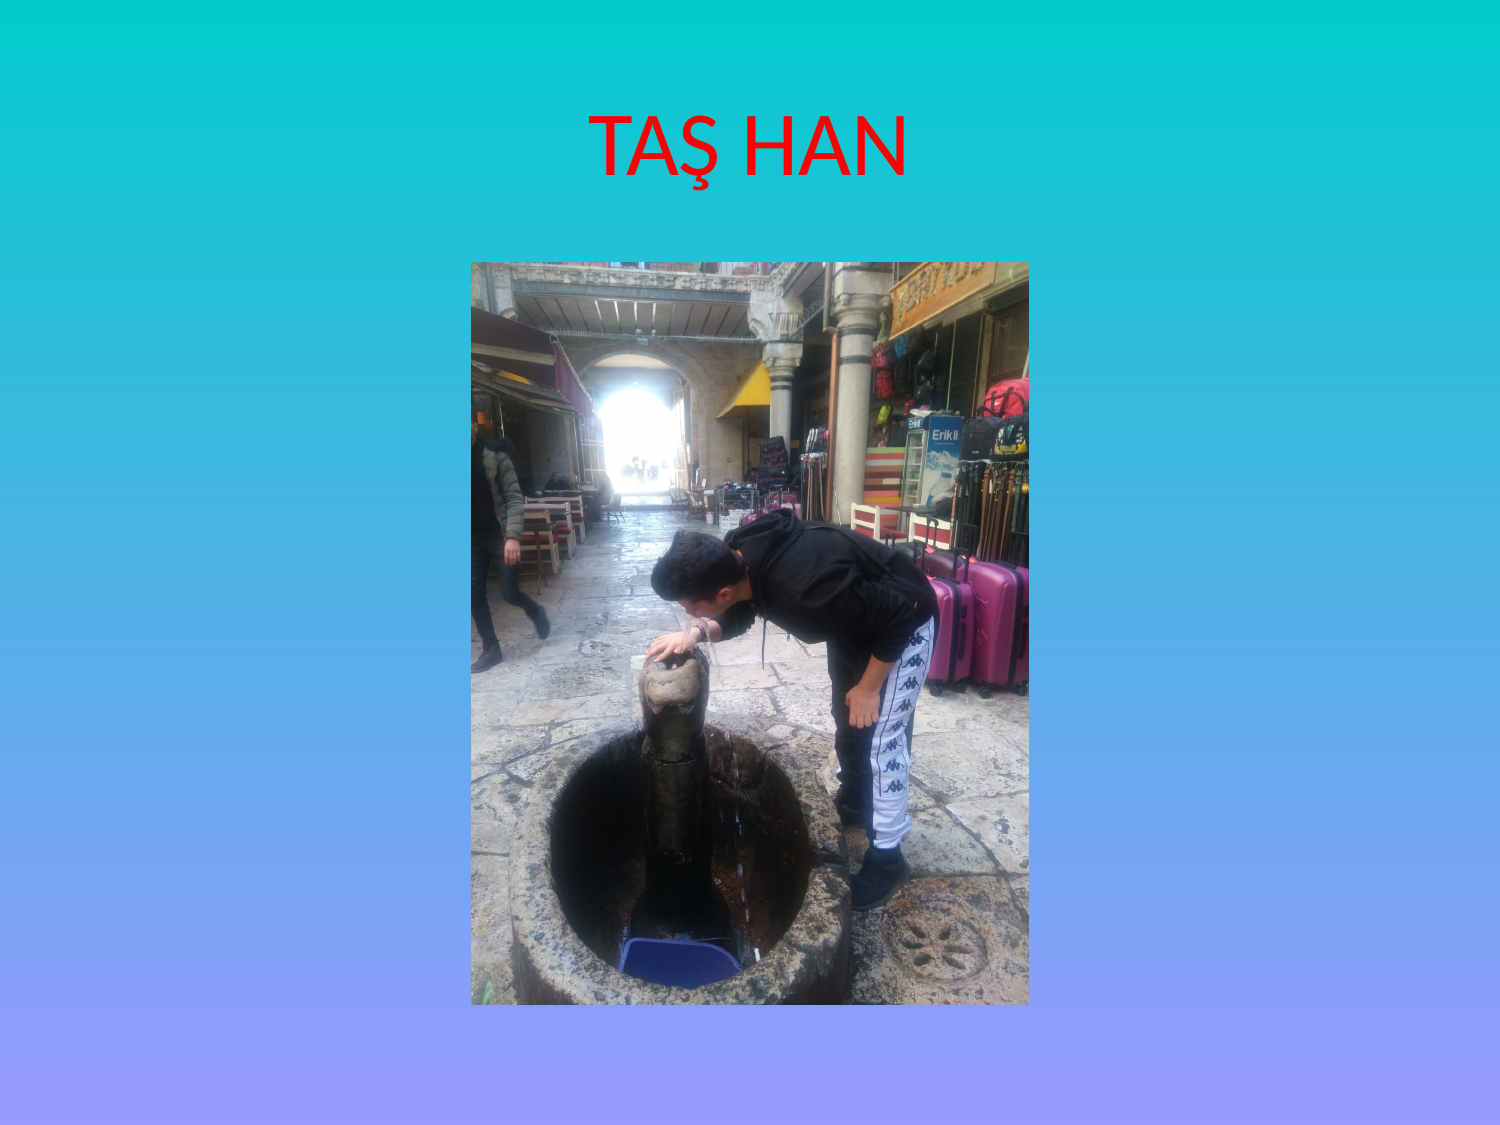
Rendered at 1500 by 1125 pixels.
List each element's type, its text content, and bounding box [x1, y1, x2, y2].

title TAŞ HAN [75, 45, 1425, 233]
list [471, 262, 1029, 1006]
